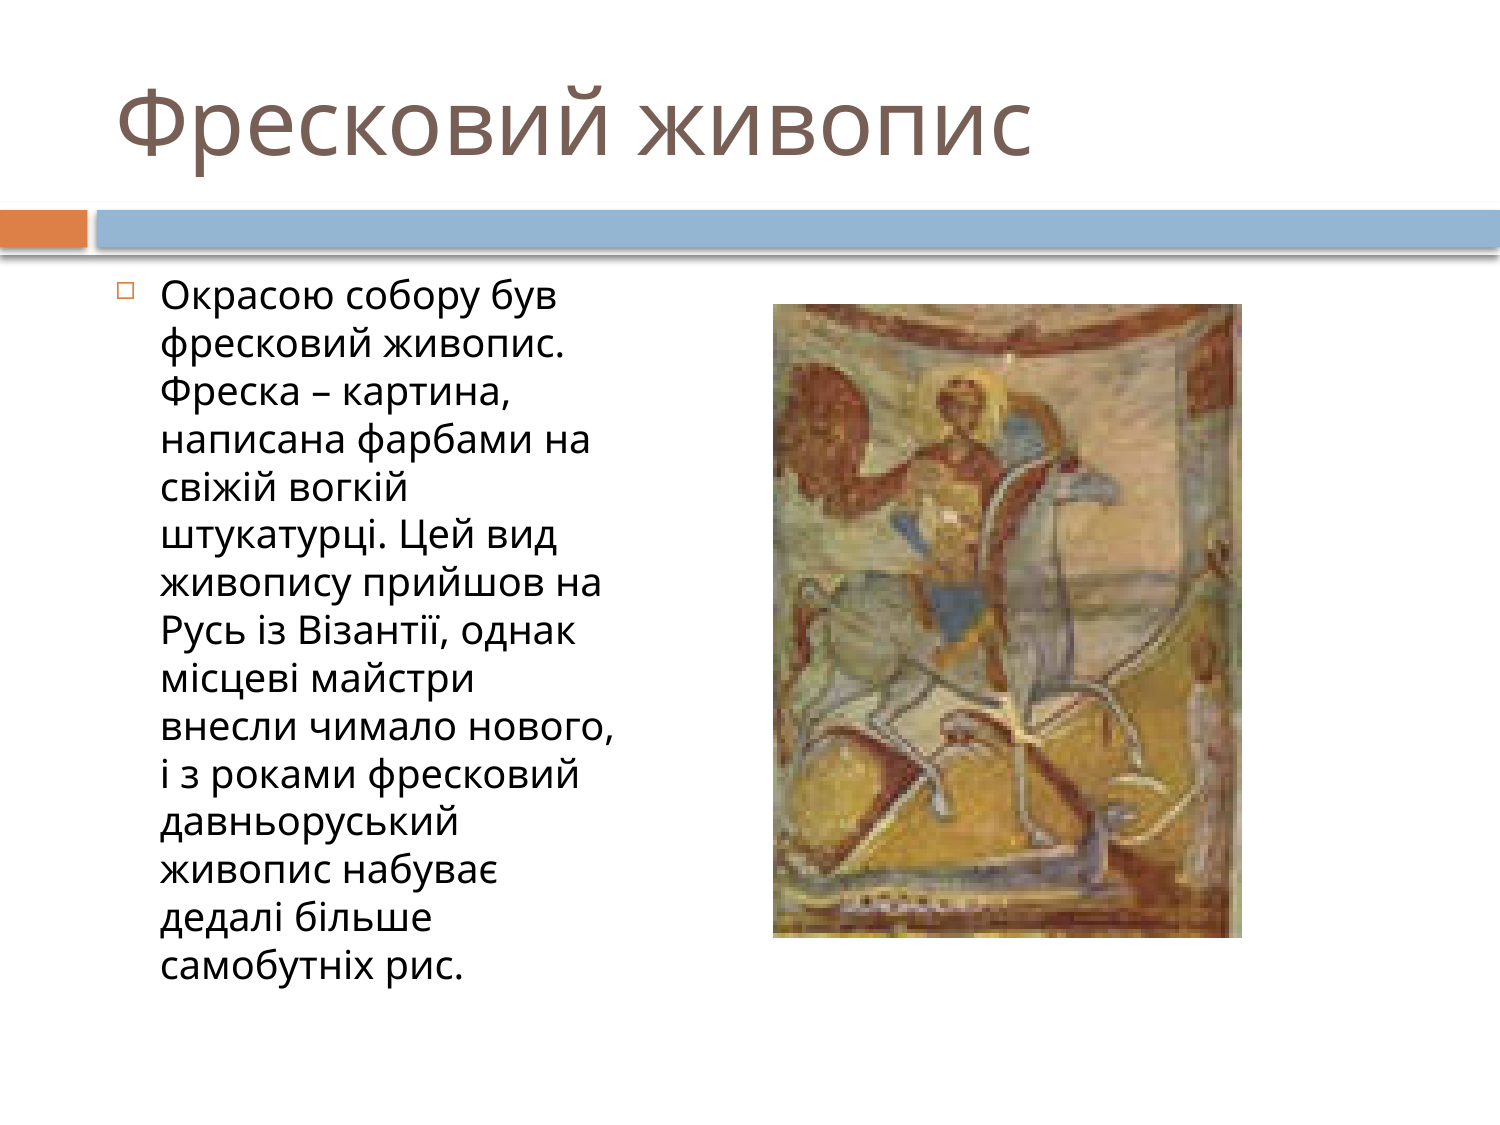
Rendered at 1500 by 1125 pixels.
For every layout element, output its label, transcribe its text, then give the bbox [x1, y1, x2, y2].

list Окрасою собору був фресковий живопис. Фреска – картина, написана фарбами на свіжій вогкій штукатурці. Цей вид живопису прийшов на Русь із Візантії, однак місцеві майстри внесли чимало нового, і з роками фресковий давньоруський живопис набуває дедалі більше самобутніх рис. [100, 262, 633, 1055]
title Фресковий живопис [100, 37, 1438, 200]
picture [773, 304, 1242, 938]
